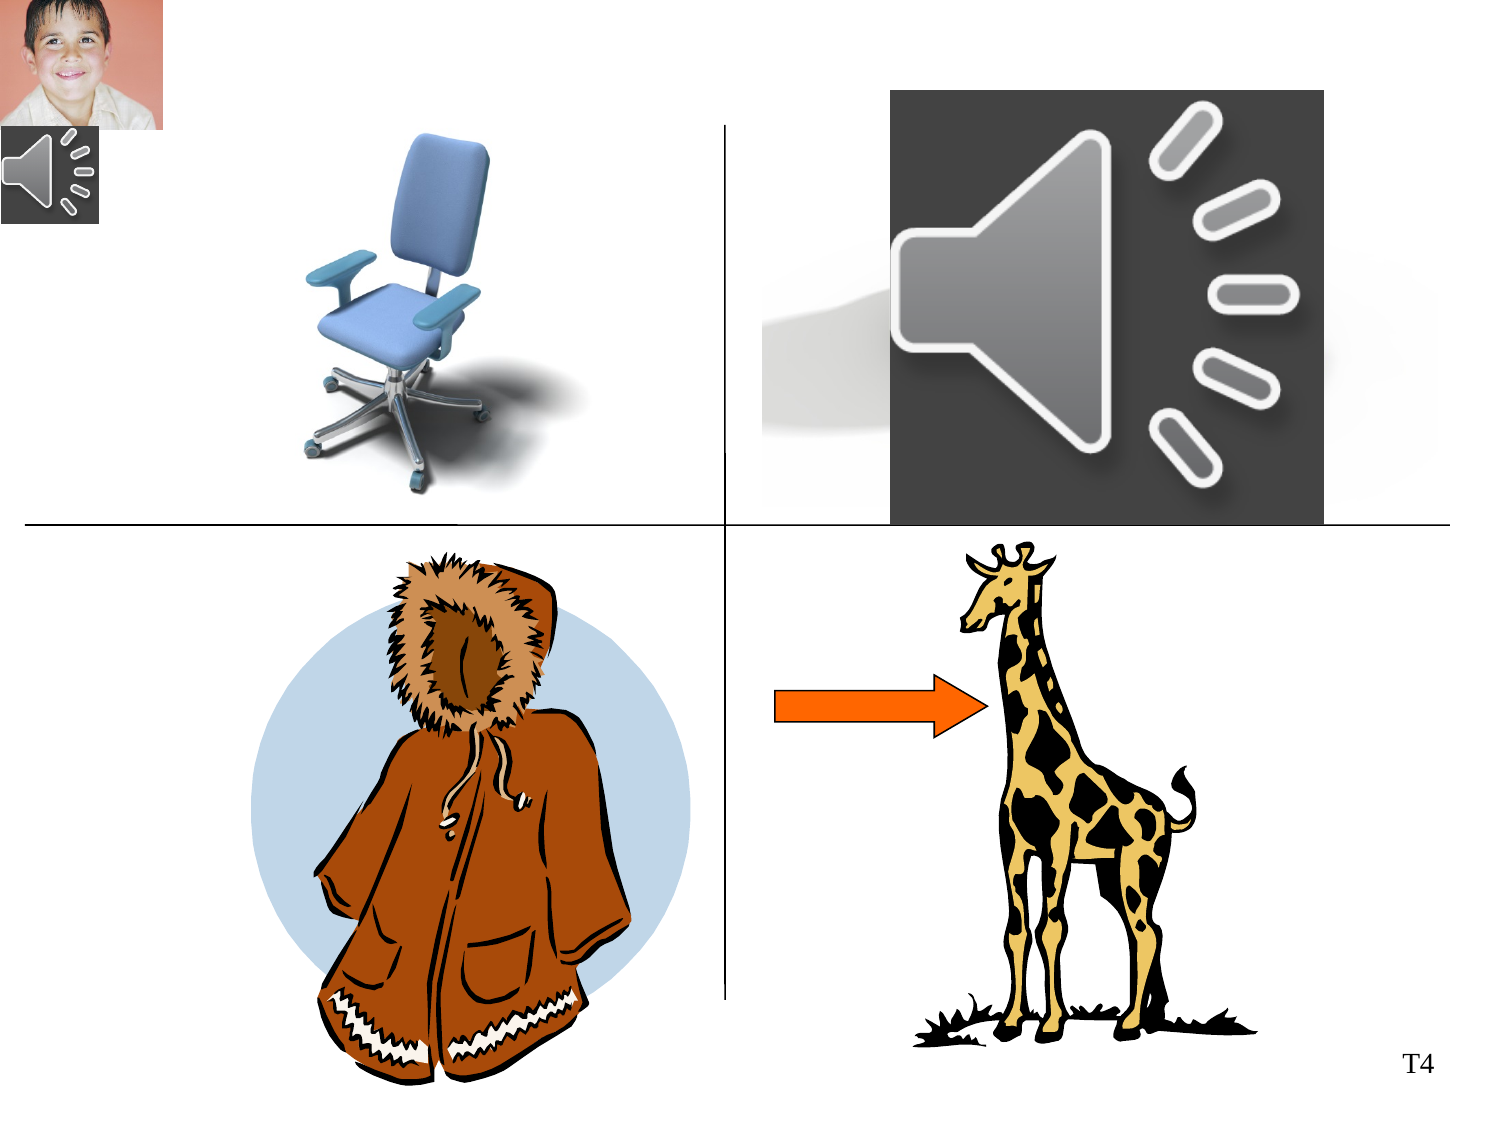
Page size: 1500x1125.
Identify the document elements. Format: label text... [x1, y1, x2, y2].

picture [185, 117, 713, 513]
text_box [774, 690, 912, 722]
picture [762, 24, 1438, 526]
picture [912, 537, 1259, 1050]
picture [0, 0, 163, 225]
text_box T4 [1387, 1037, 1463, 1088]
picture [249, 549, 693, 1088]
